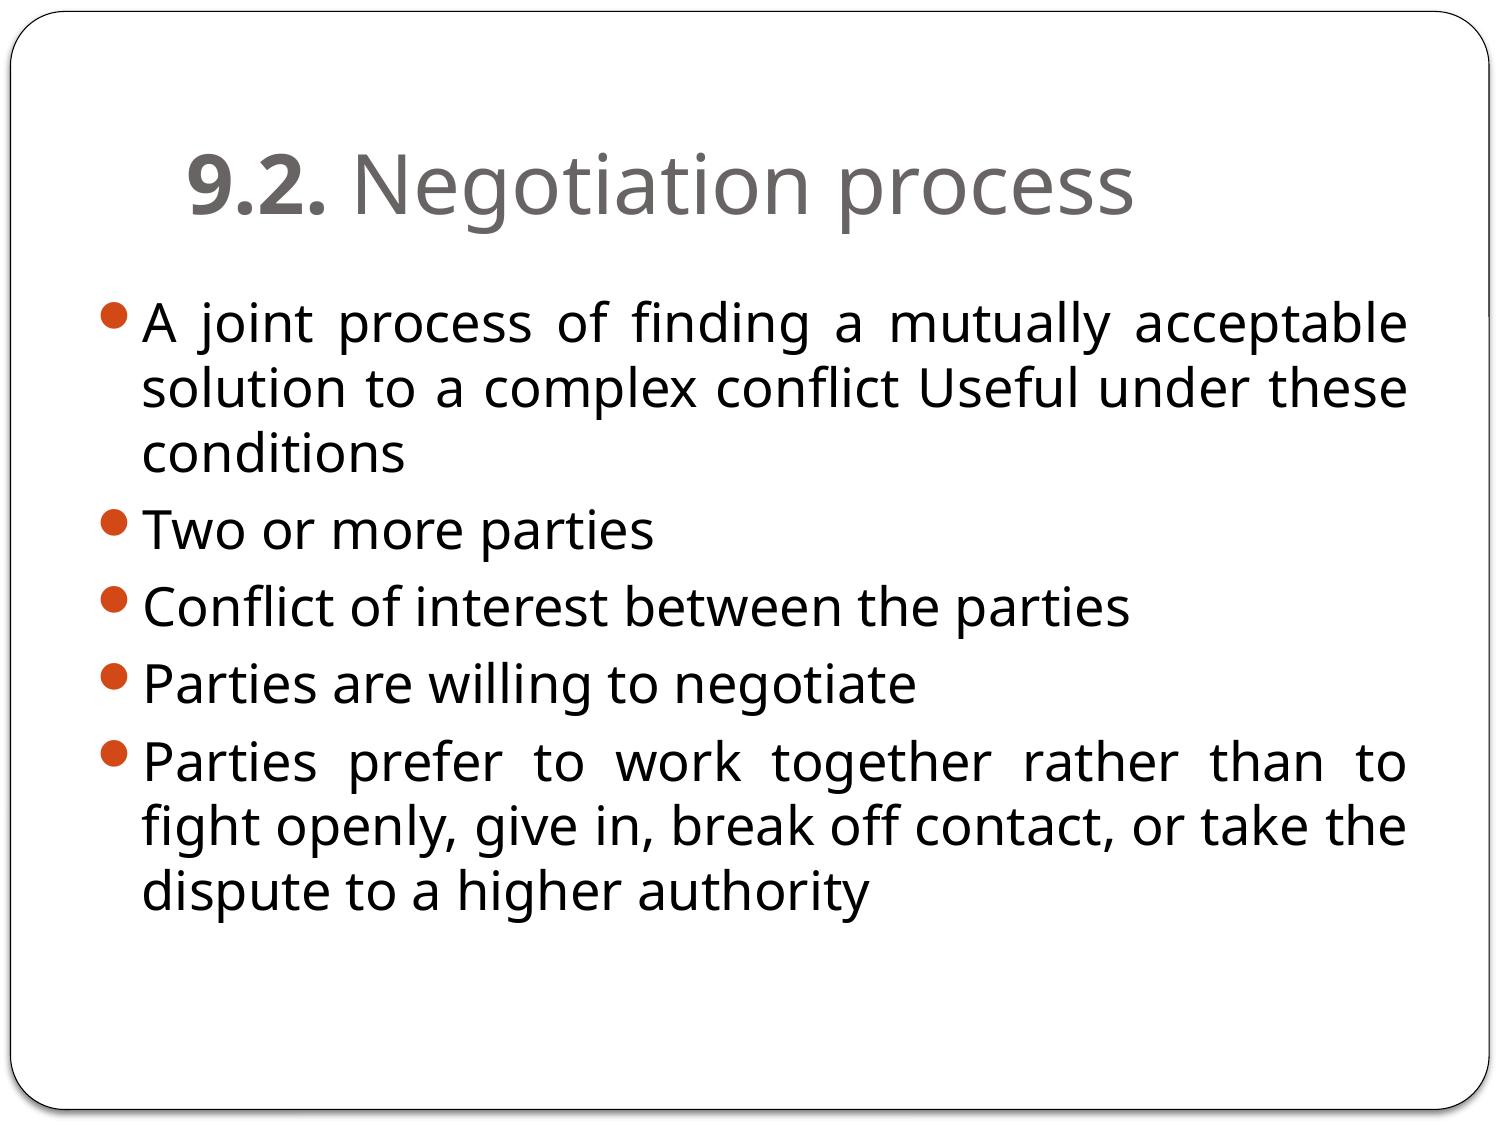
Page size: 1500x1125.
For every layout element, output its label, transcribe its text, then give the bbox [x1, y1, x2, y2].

title 9.2. Negotiation process [150, 93, 1425, 247]
list A joint process of finding a mutually acceptable solution to a complex conflict Useful under these conditions Two or more parties Conflict of interest between the parties Parties are willing to negotiate Parties prefer to work together rather than to fight openly, give in, break off contact, or take the dispute to a higher authority [82, 281, 1425, 988]
